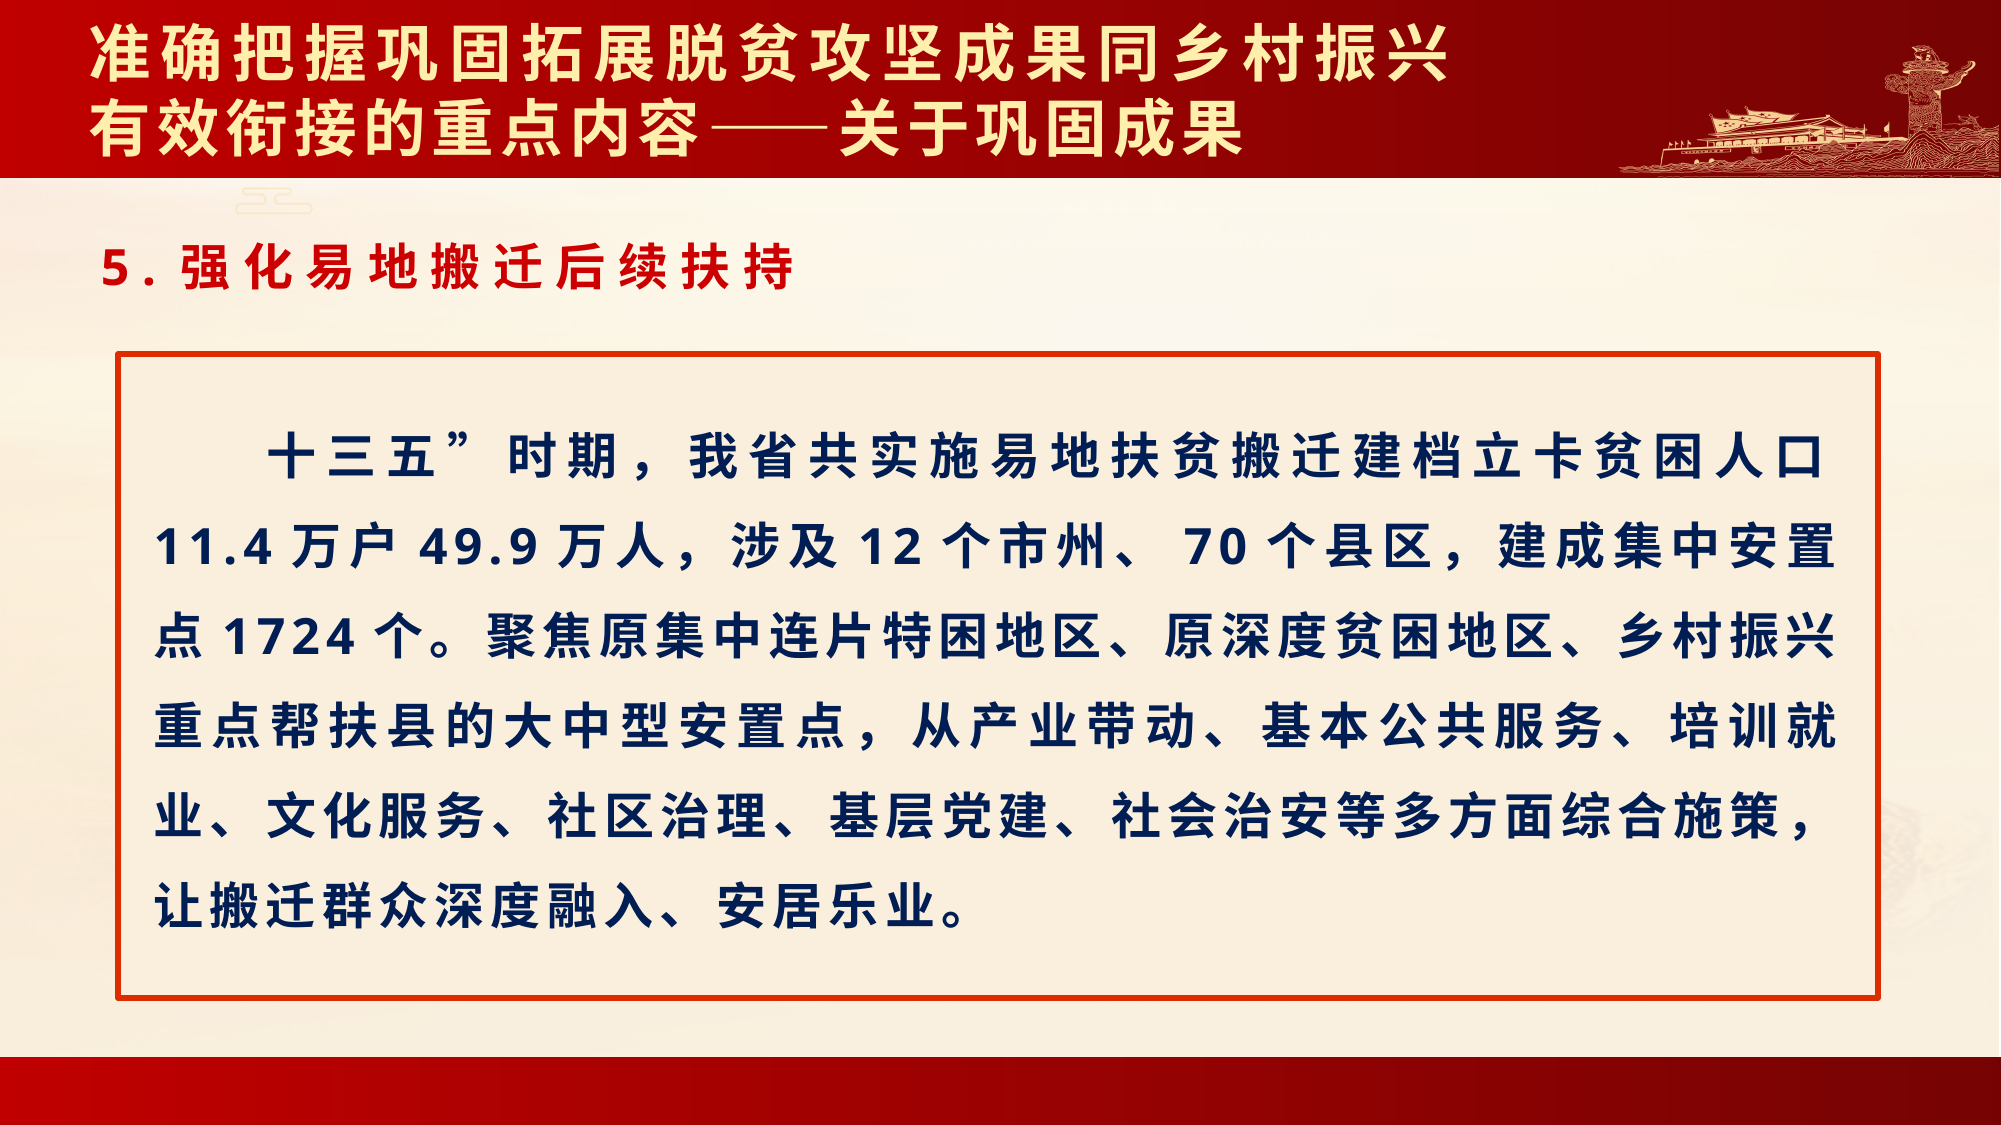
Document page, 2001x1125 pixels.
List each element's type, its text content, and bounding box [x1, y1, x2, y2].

picture [0, 45, 2001, 1057]
text_box 十三五”时期，我省共实施易地扶贫搬迁建档立卡贫困人口11.4万户49.9万人，涉及12个市州、70个县区，建成集中安置点1724个。聚焦原集中连片特困地区、原深度贫困地区、乡村振兴重点帮扶县的大中型安置点，从产业带动、基本公共服务、培训就业、文化服务、社区治理、基层党建、社会治安等多方面综合施策，让搬迁群众深度融入、安居乐业。 [118, 354, 1878, 998]
title 准确把握巩固拓展脱贫攻坚成果同乡村振兴有效衔接的重点内容——关于巩固成果 [0, 11, 1469, 166]
text_box 5.强化易地搬迁后续扶持 [86, 215, 809, 303]
